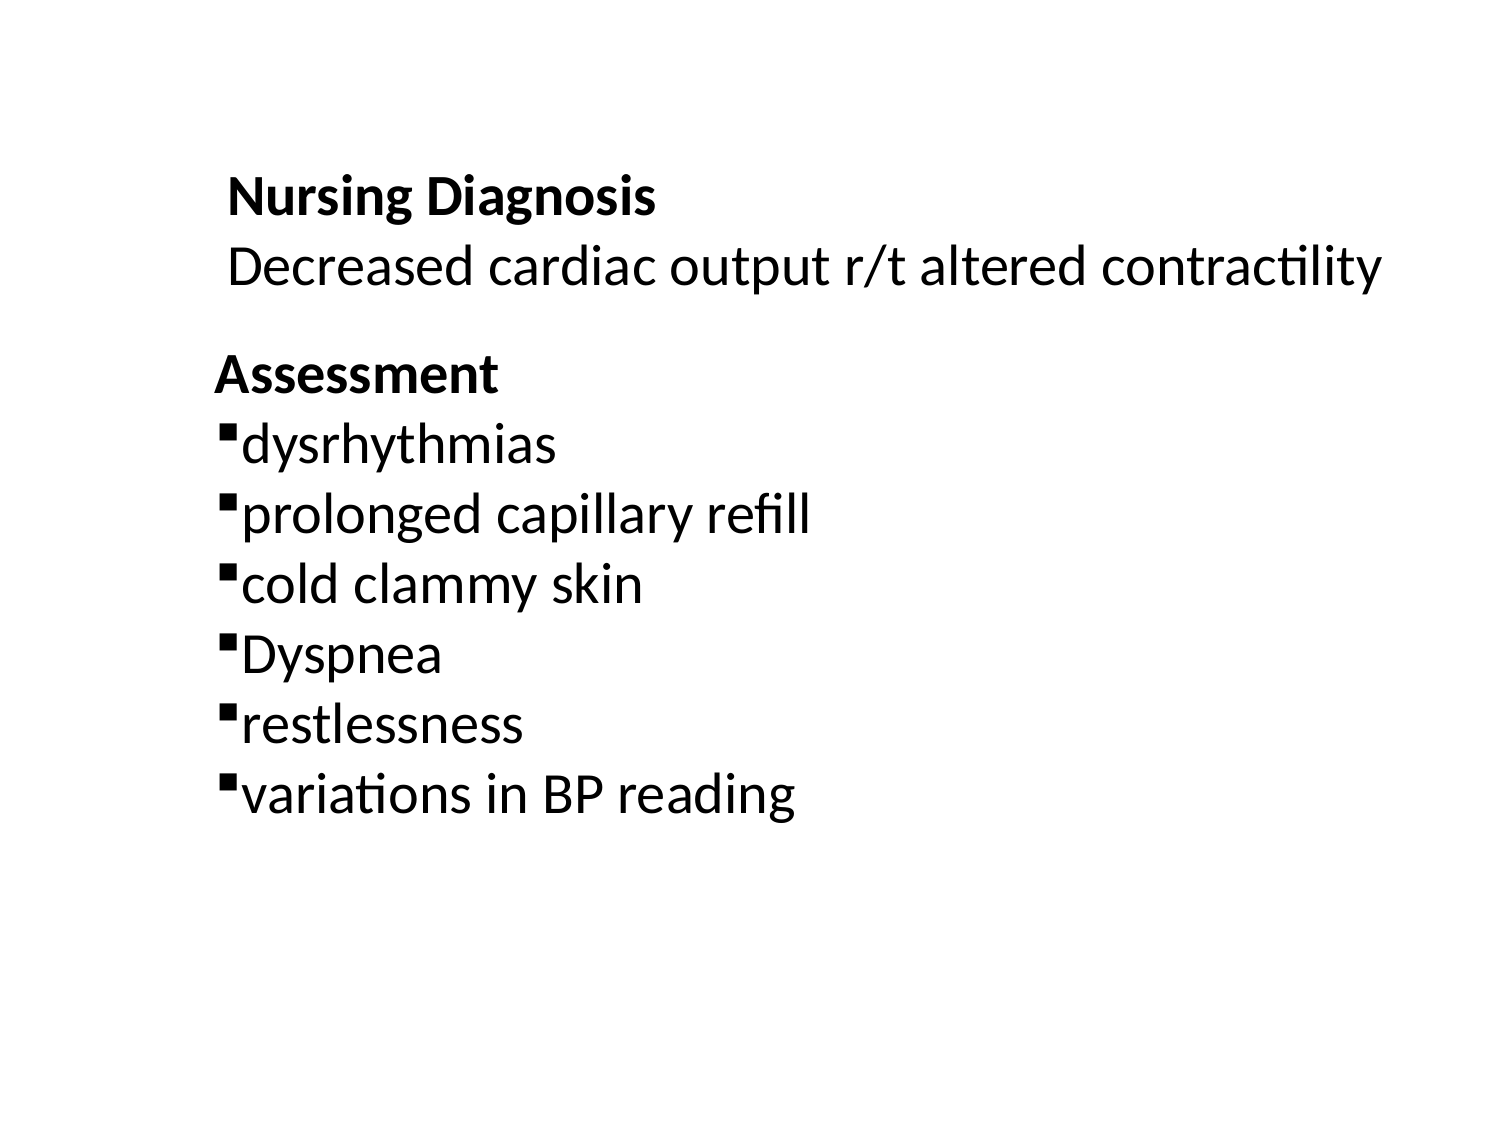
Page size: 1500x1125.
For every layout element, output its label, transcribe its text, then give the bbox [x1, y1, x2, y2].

text_box Assessment dysrhythmias prolonged capillary refill cold clammy skin Dyspnea restlessness variations in BP reading [200, 327, 1125, 833]
text_box Nursing Diagnosis Decreased cardiac output r/t altered contractility [212, 149, 1438, 305]
